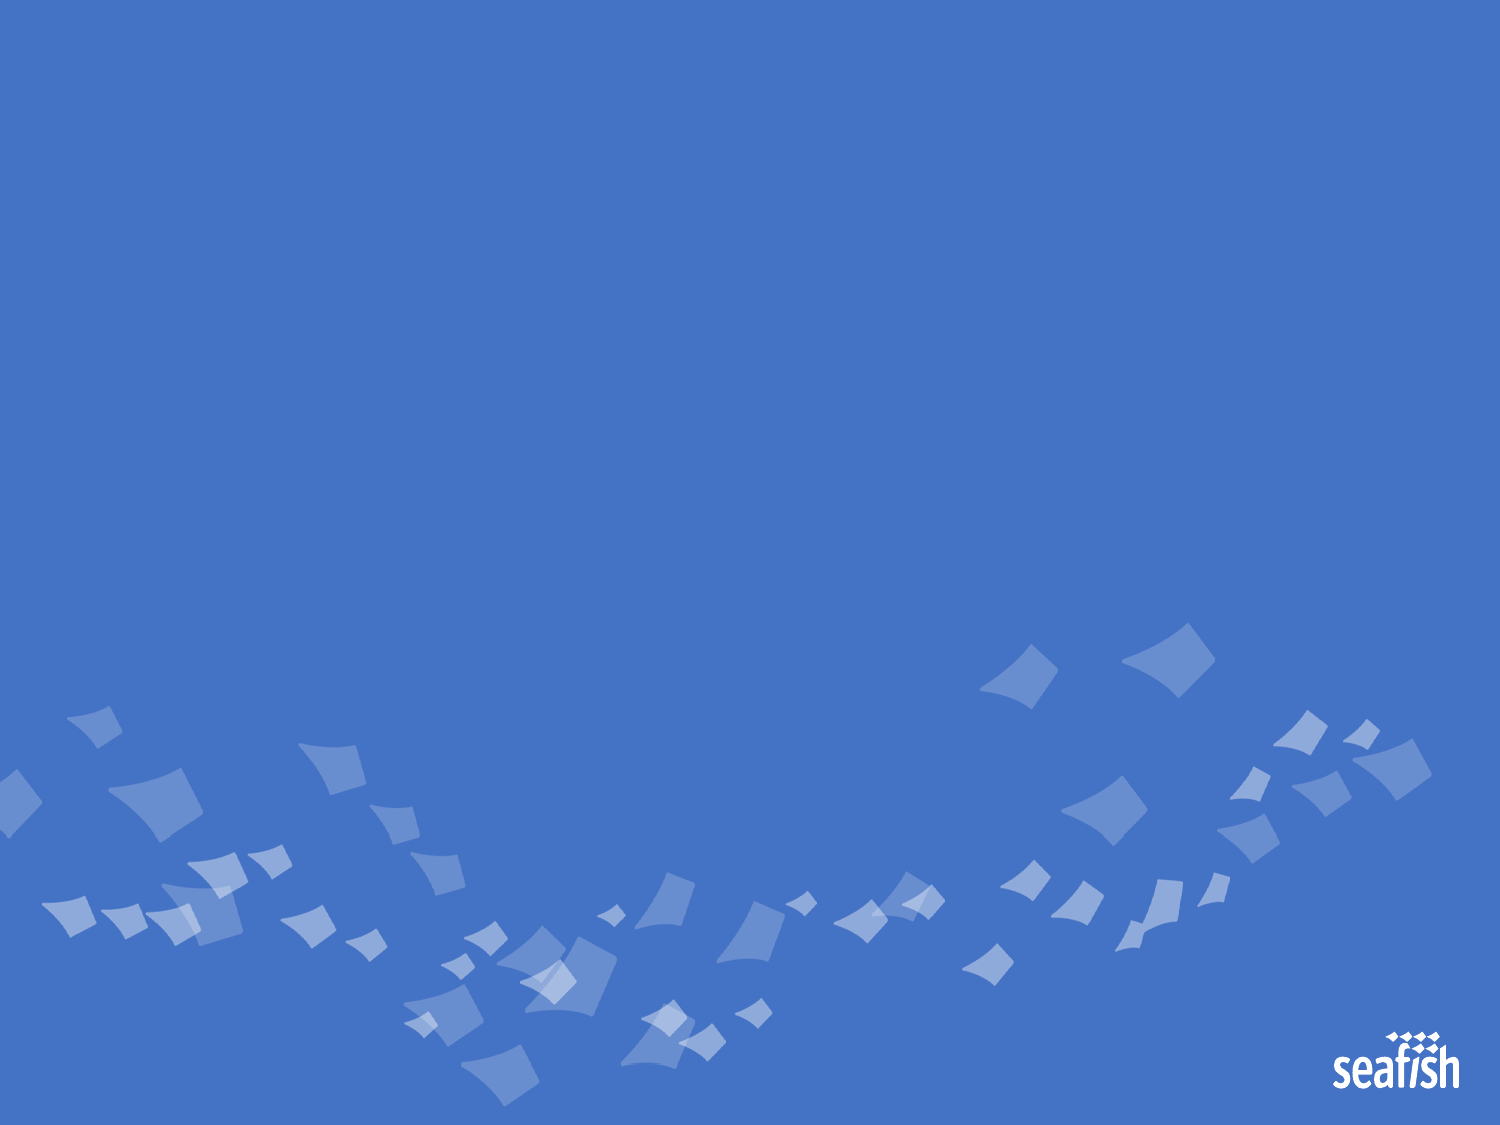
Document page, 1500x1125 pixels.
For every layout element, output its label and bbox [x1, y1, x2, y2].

picture [0, 609, 1477, 1125]
